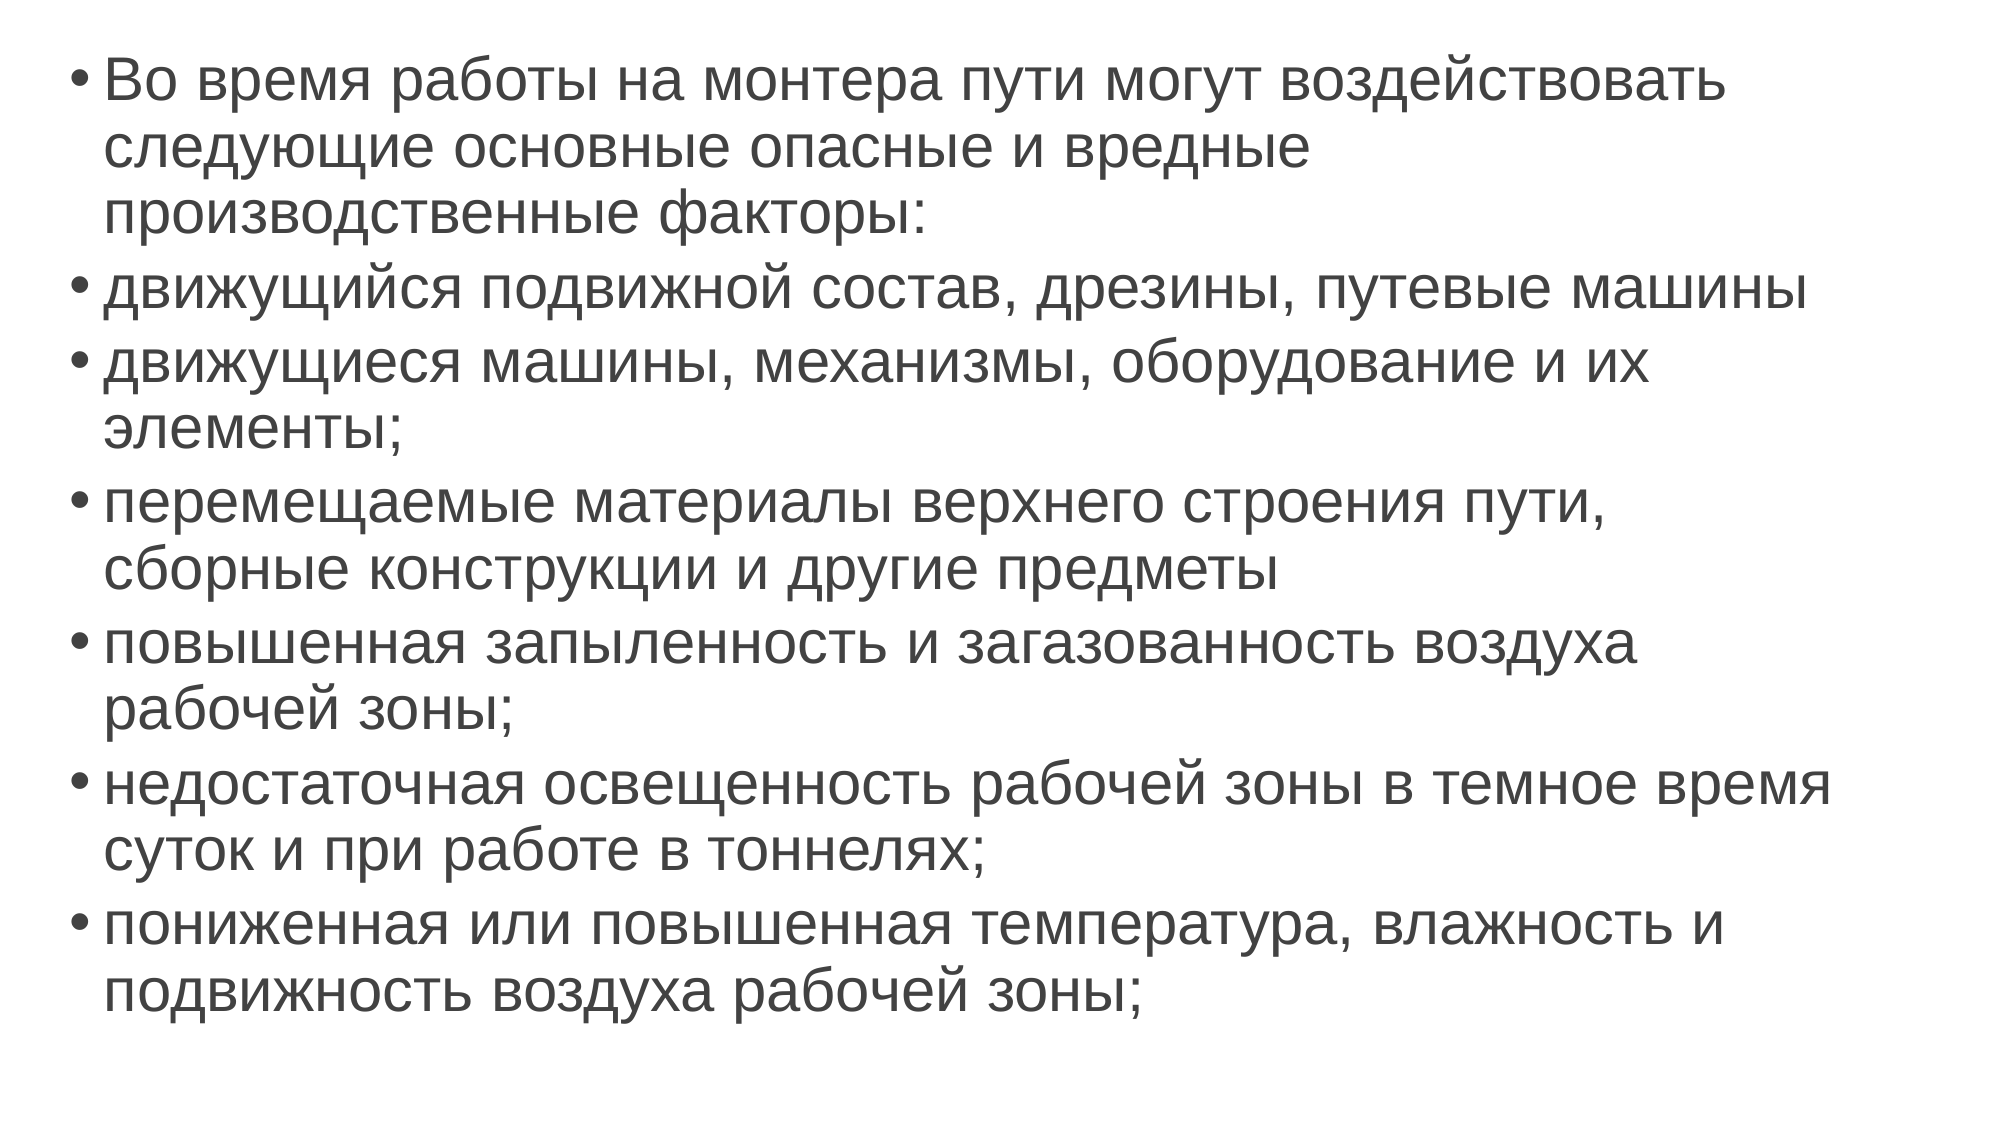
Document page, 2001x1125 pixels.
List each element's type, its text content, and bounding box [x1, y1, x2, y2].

list Во время работы на монтера пути могут воздействовать следующие основные опасные и вредные производственные факторы: движущийся подвижной состав, дрезины, путевые машины движущиеся машины, механизмы, оборудование и их элементы; перемещаемые материалы верхнего строения пути, сборные конструкции и другие предметы повышенная запыленность и загазованность воздуха рабочей зоны; недостаточная освещенность рабочей зоны в темное время суток и при работе в тоннелях; пониженная или повышенная температура, влажность и подвижность воздуха рабочей зоны; [54, 40, 1863, 1101]
